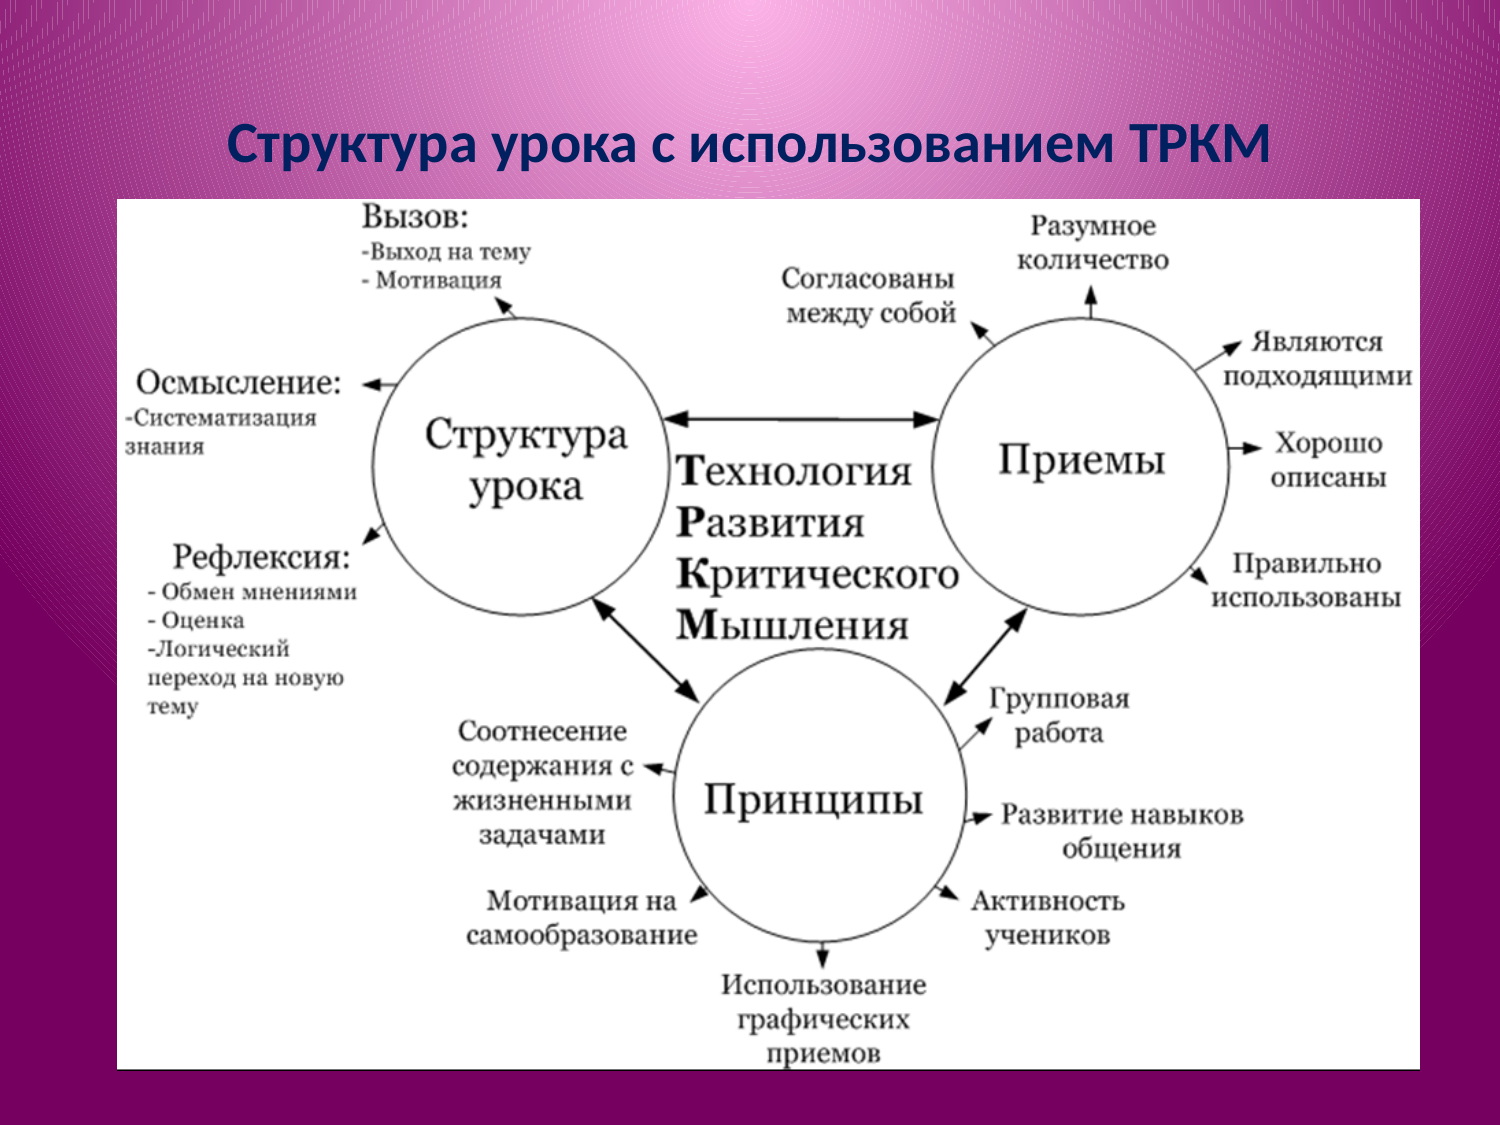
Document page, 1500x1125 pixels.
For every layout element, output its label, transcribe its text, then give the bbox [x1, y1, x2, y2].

title Структура урока с использованием ТРКМ [75, 45, 1425, 233]
picture [116, 198, 1420, 1071]
